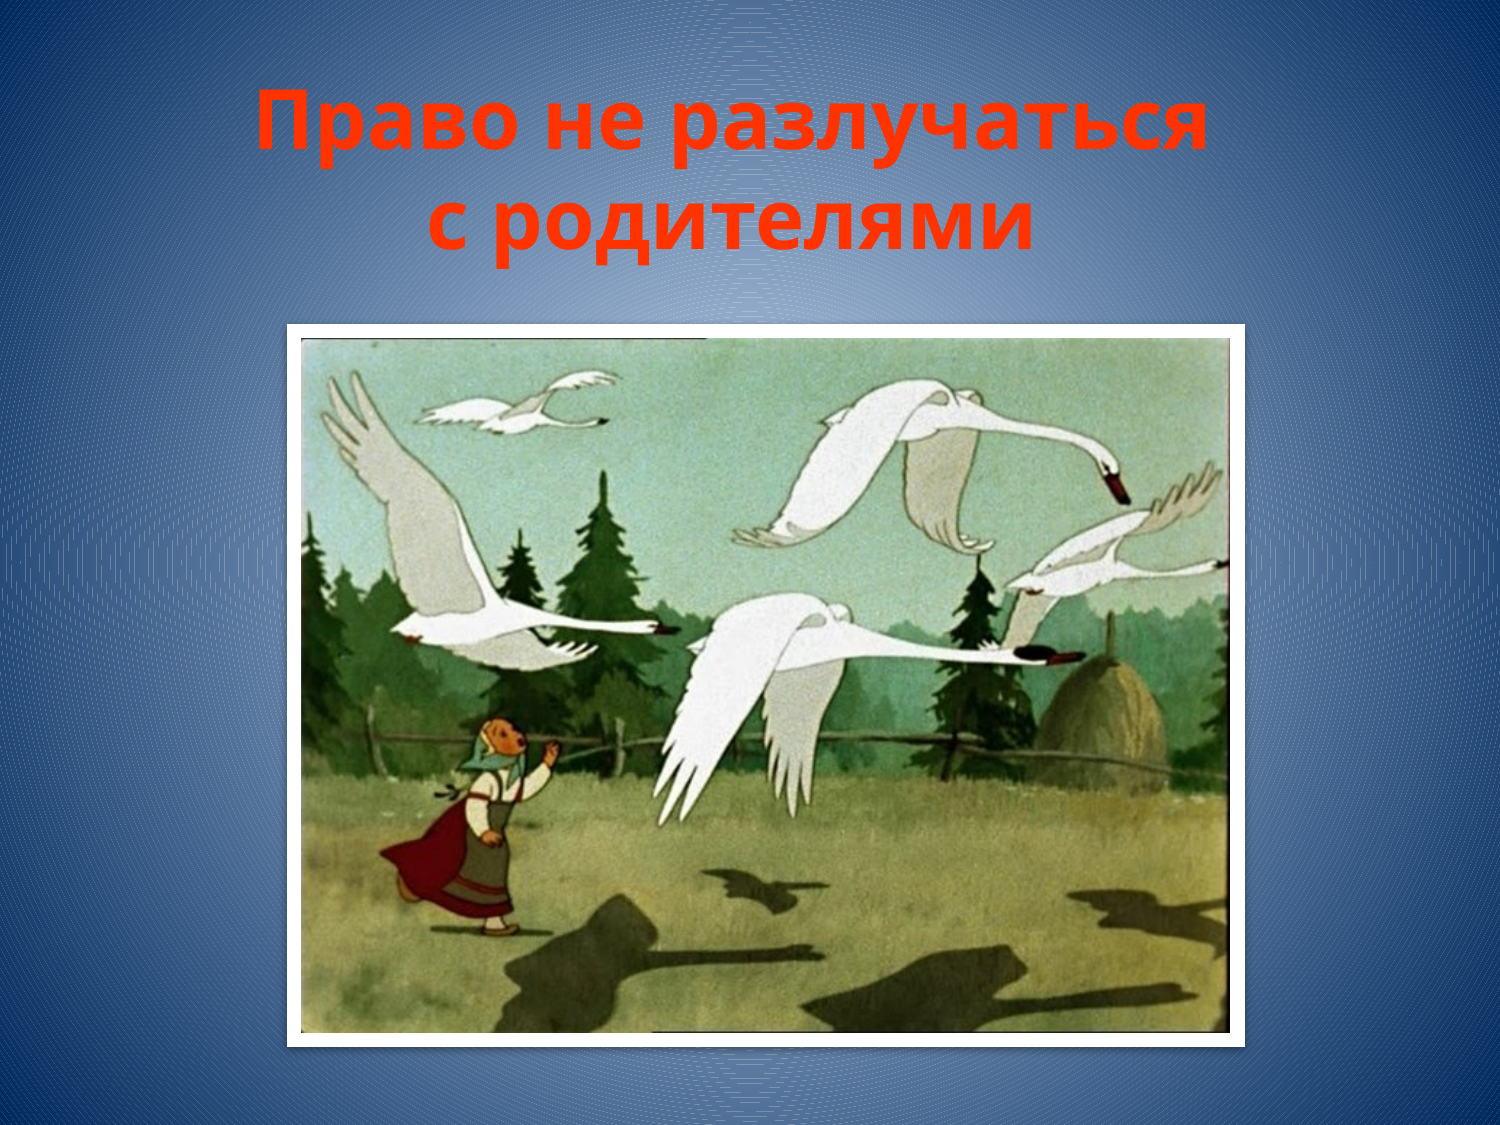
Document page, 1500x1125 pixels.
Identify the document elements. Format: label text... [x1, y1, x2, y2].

text_box Право не разлучаться с родителями [152, 58, 1313, 274]
picture [300, 337, 1231, 1034]
